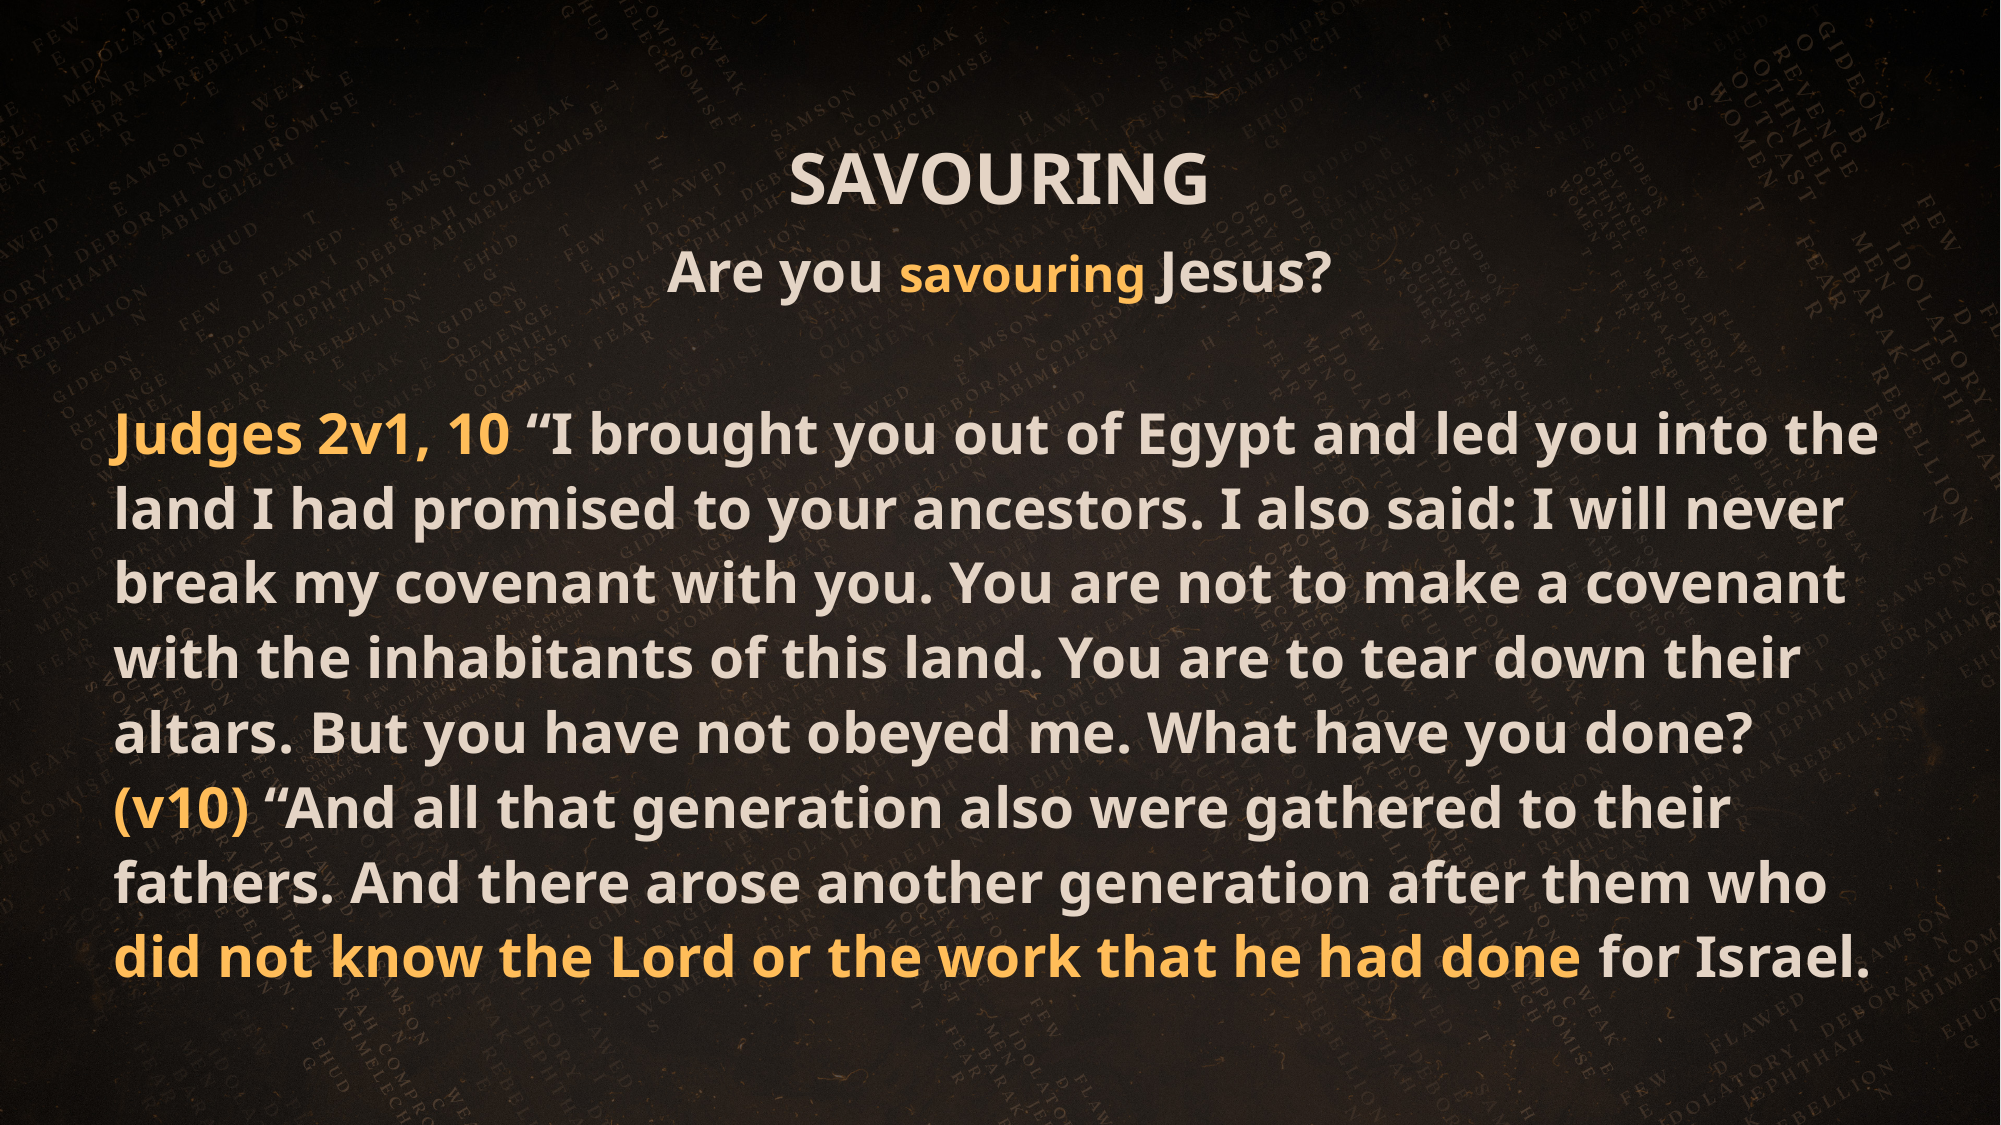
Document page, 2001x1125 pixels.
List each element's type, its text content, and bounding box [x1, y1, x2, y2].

picture [0, 0, 2001, 1125]
list SAVOURING Are you savouring Jesus? Judges 2v1, 10 “I brought you out of Egypt and led you into the land I had promised to your ancestors. I also said: I will never break my covenant with you. You are not to make a covenant with the inhabitants of this land. You are to tear down their altars. But you have not obeyed me. What have you done? (v10) “And all that generation also were gathered to their fathers. And there arose another generation after them who did not know the Lord or the work that he had done for Israel. [98, 126, 1902, 1014]
